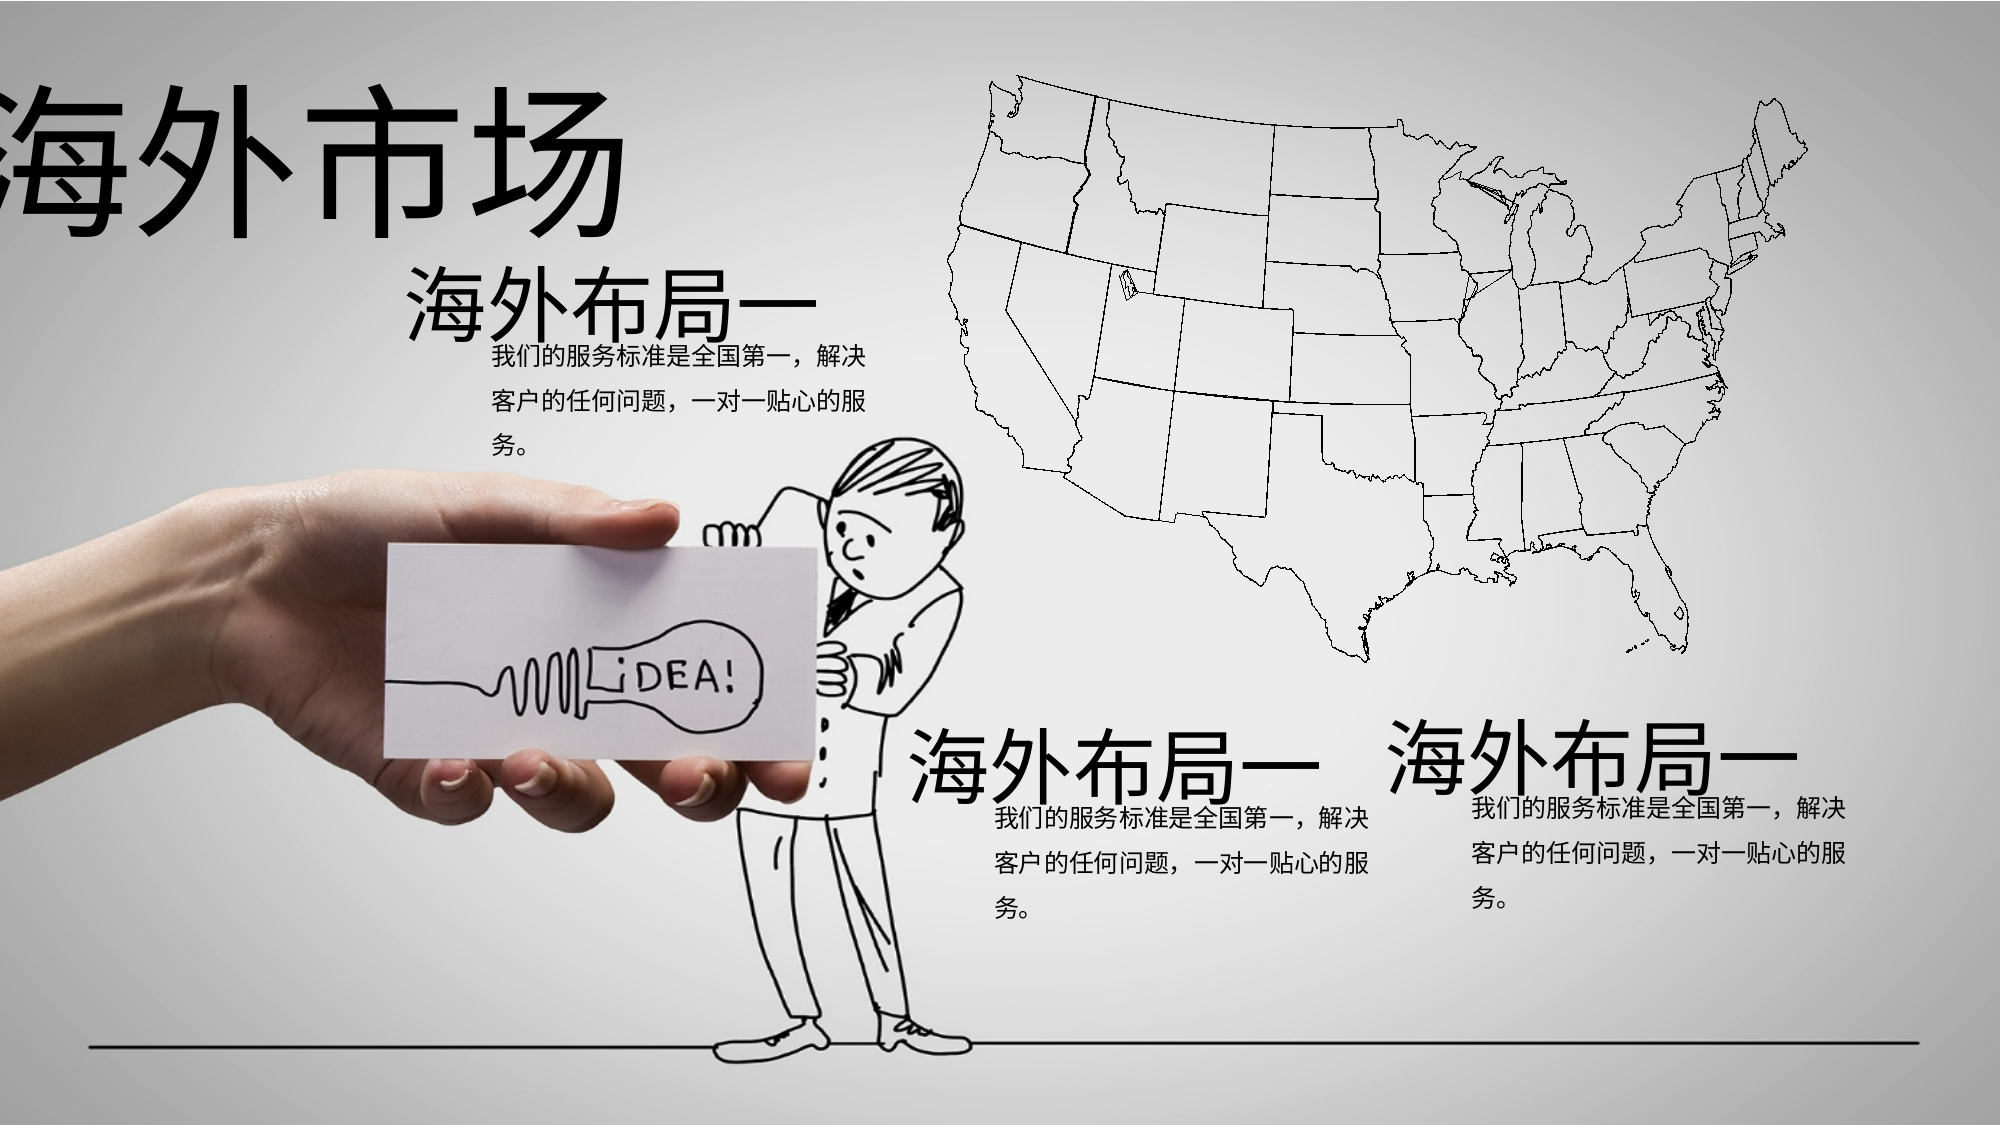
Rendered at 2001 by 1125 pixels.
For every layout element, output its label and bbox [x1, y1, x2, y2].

text_box [946, 75, 1808, 663]
picture [0, 1, 2000, 1125]
